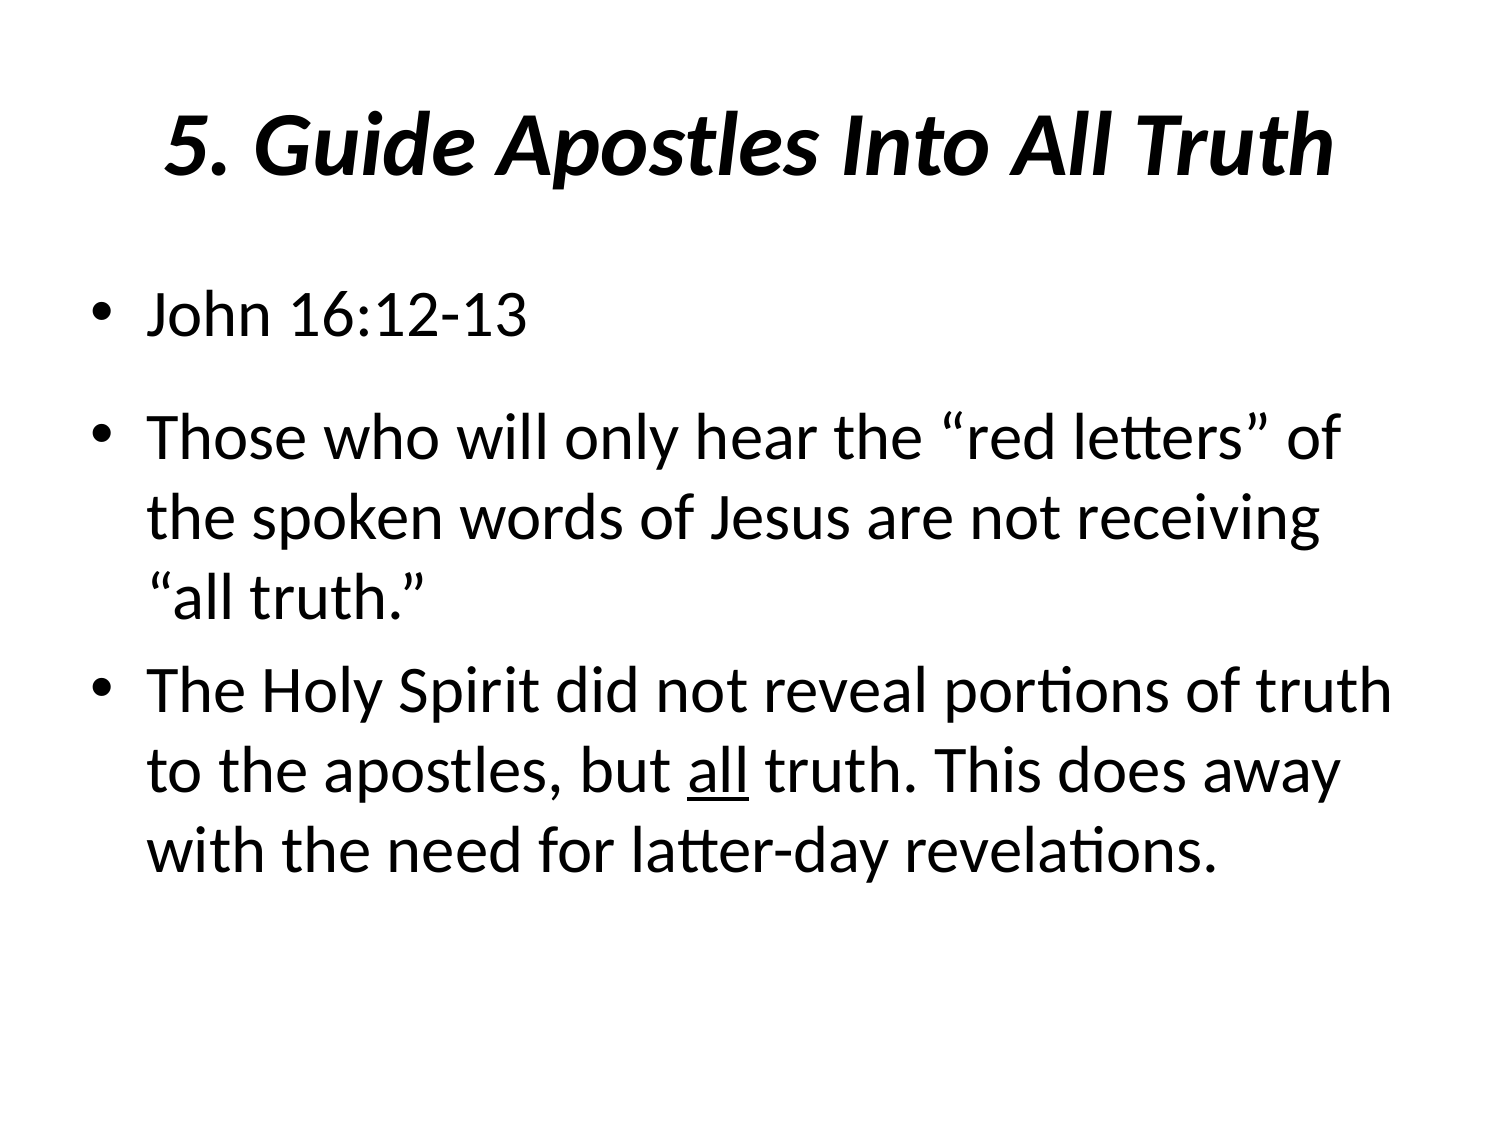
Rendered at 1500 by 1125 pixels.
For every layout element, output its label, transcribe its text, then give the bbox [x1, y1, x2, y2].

list John 16:12-13 Those who will only hear the “red letters” of the spoken words of Jesus are not receiving “all truth.” The Holy Spirit did not reveal portions of truth to the apostles, but all truth. This does away with the need for latter-day revelations. [75, 262, 1425, 1005]
title 5. Guide Apostles Into All Truth [75, 45, 1425, 233]
